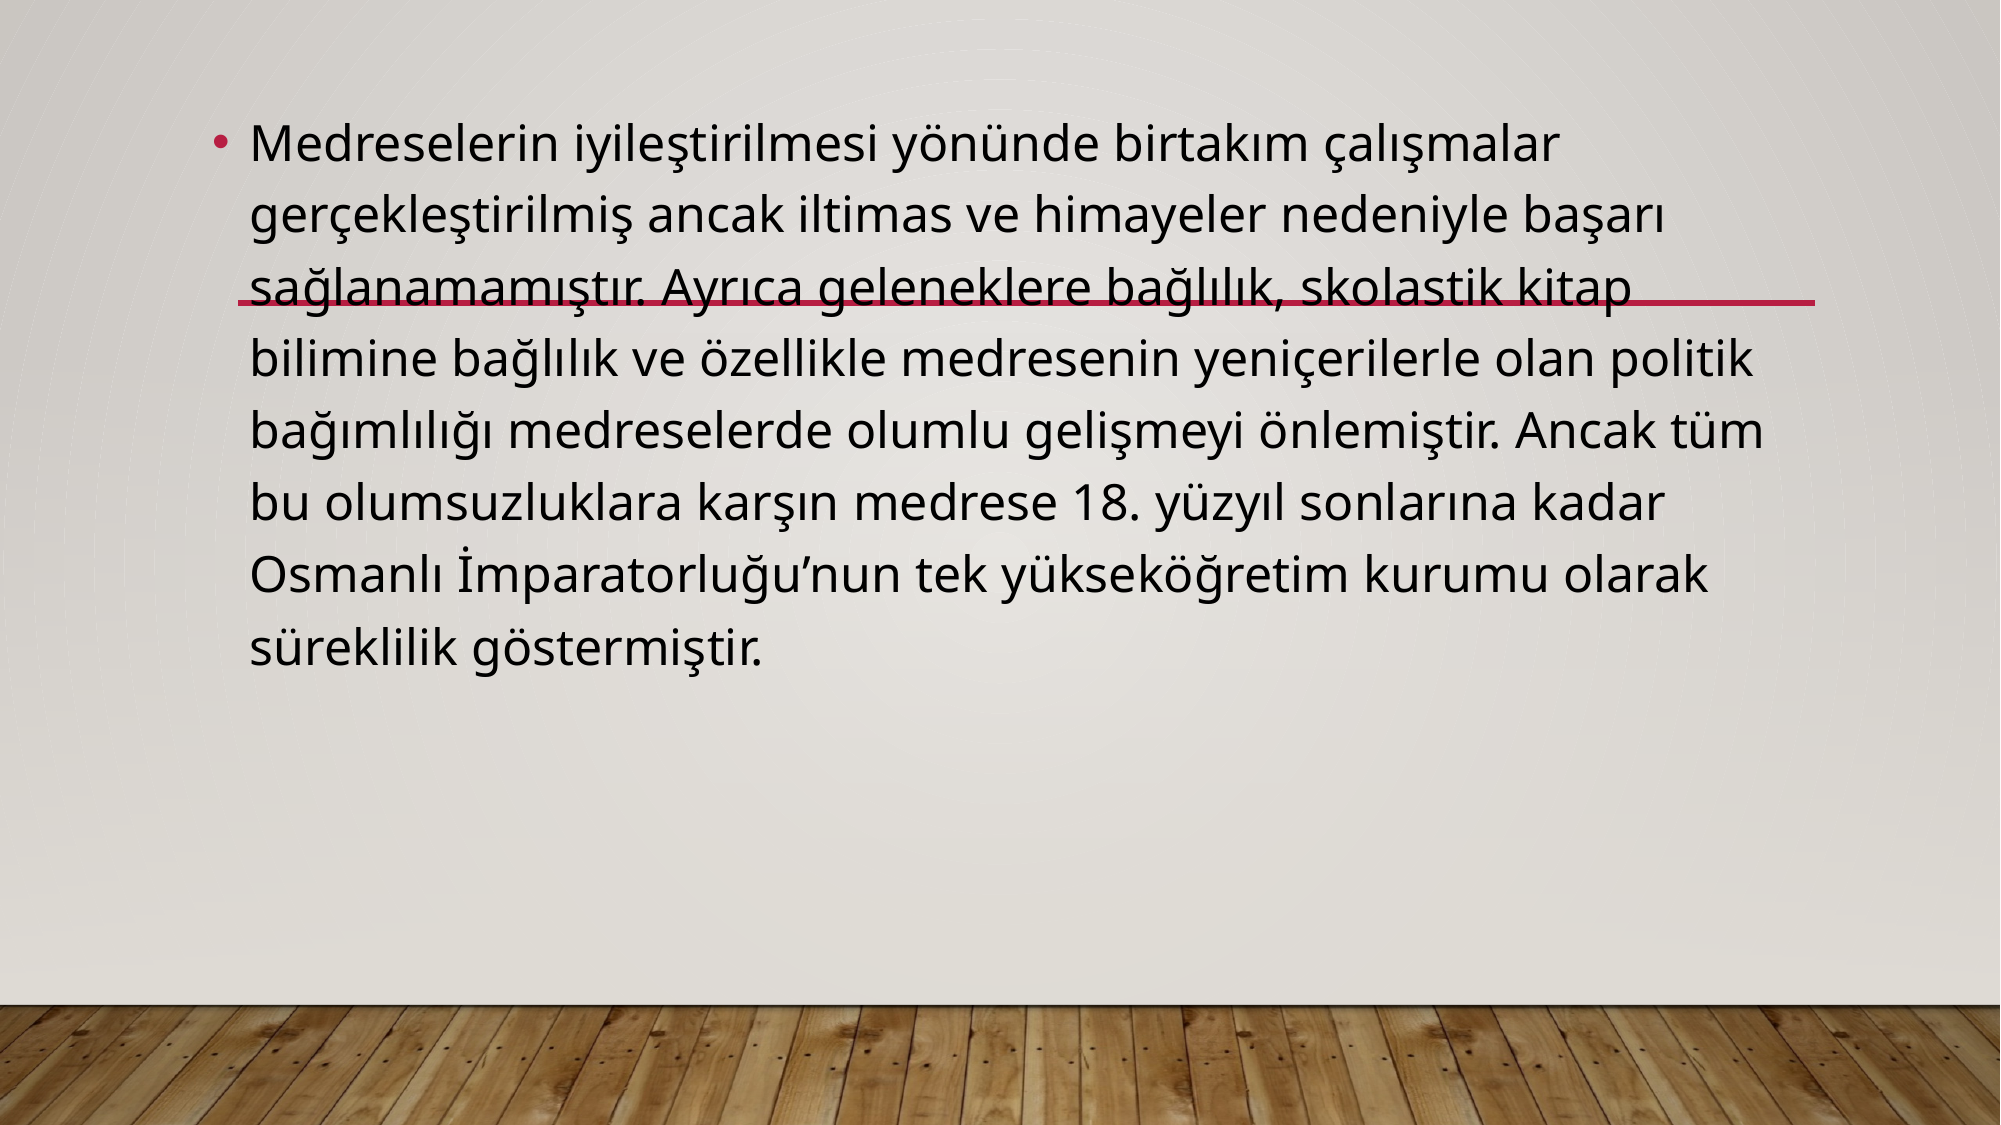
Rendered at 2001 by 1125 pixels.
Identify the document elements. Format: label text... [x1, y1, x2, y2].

list Medreselerin iyileştirilmesi yönünde birtakım çalışmalar gerçekleştirilmiş ancak iltimas ve himayeler nedeniyle başarı sağlanamamıştır. Ayrıca geleneklere bağlılık, skolastik kitap bilimine bağlılık ve özellikle medresenin yeniçerilerle olan politik bağımlılığı medreselerde olumlu gelişmeyi önlemiştir. Ancak tüm bu olumsuzluklara karşın medrese 18. yüzyıl sonlarına kadar Osmanlı İmparatorluğu’nun tek yükseköğretim kurumu olarak süreklilik göstermiştir. [197, 91, 1814, 897]
picture [0, 1005, 2000, 1125]
